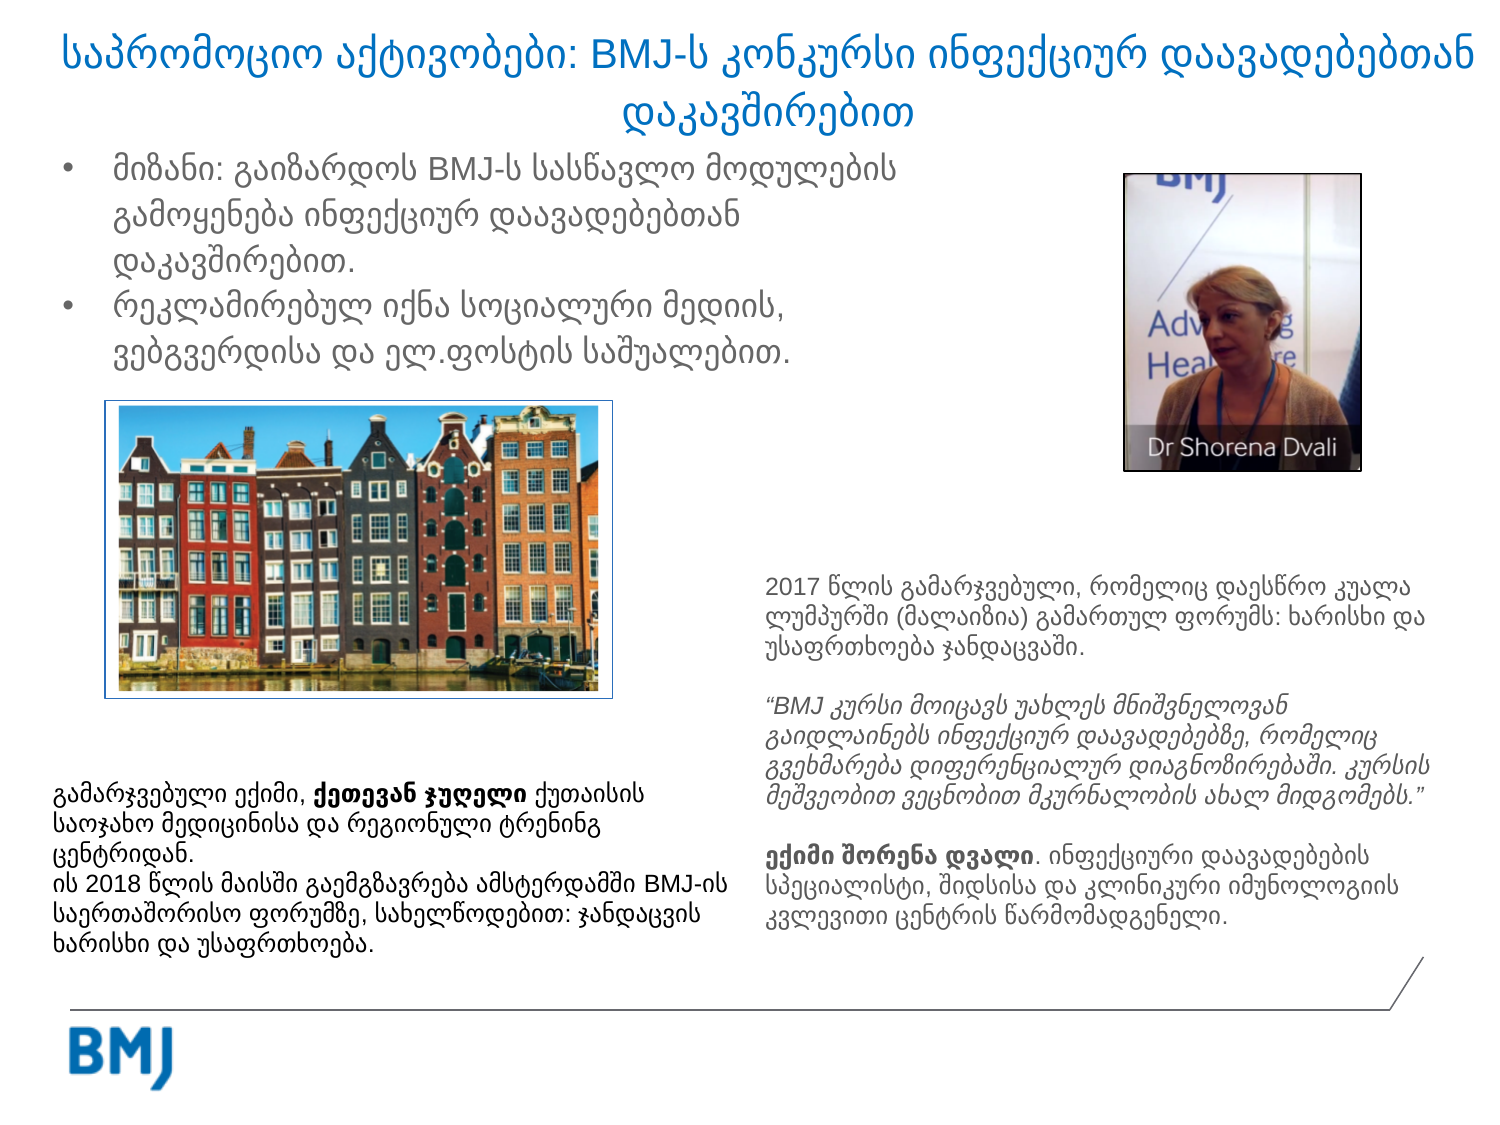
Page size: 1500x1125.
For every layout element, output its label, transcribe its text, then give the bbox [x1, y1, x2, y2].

text_box საპრომოციო აქტივობები: BMJ-ს კონკურსი ინფექციურ დაავადებებთან დაკავშირებით [36, 6, 1500, 137]
picture [49, 1063, 199, 1107]
text_box მიზანი: გაიზარდოს BMJ-ს სასწავლო მოდულების გამოყენება ინფექციურ დაავადებებთან დაკავშირებით. რეკლამირებულ იქნა სოციალური მედიის, ვებგვერდისა და ელ.ფოსტის საშუალებით. [34, 127, 989, 400]
text_box 2017 წლის გამარჯვებული, რომელიც დაესწრო კუალა ლუმპურში (მალაიზია) გამართულ ფორუმს: ხარისხი და უსაფრთხოება ჯანდაცვაში. “BMJ კურსი მოიცავს უახლეს მნიშვნელოვან გაიდლაინებს ინფექციურ დაავადებებზე, რომელიც გვეხმარება დიფერენციალურ დიაგნოზირებაში. კურსის მეშვეობით ვეცნობით მკურნალობის ახალ მიდგომებს.” ექიმი შორენა დვალი. ინფექციური დაავადებების სპეციალისტი, შიდსისა და კლინიკური იმუნოლოგიის კვლევითი ცენტრის წარმომადგენელი. [750, 474, 1467, 1025]
picture [1124, 173, 1361, 471]
picture [105, 401, 612, 698]
text_box გამარჯვებული ექიმი, ქეთევან ჯუღელი ქუთაისის საოჯახო მედიცინისა და რეგიონული ტრენინგ ცენტრიდან. ის 2018 წლის მაისში გაემგზავრება ამსტერდამში BMJ-ის საერთაშორისო ფორუმზე, სახელწოდებით: ჯანდაცვის ხარისხი და უსაფრთხოება. [37, 699, 750, 1063]
